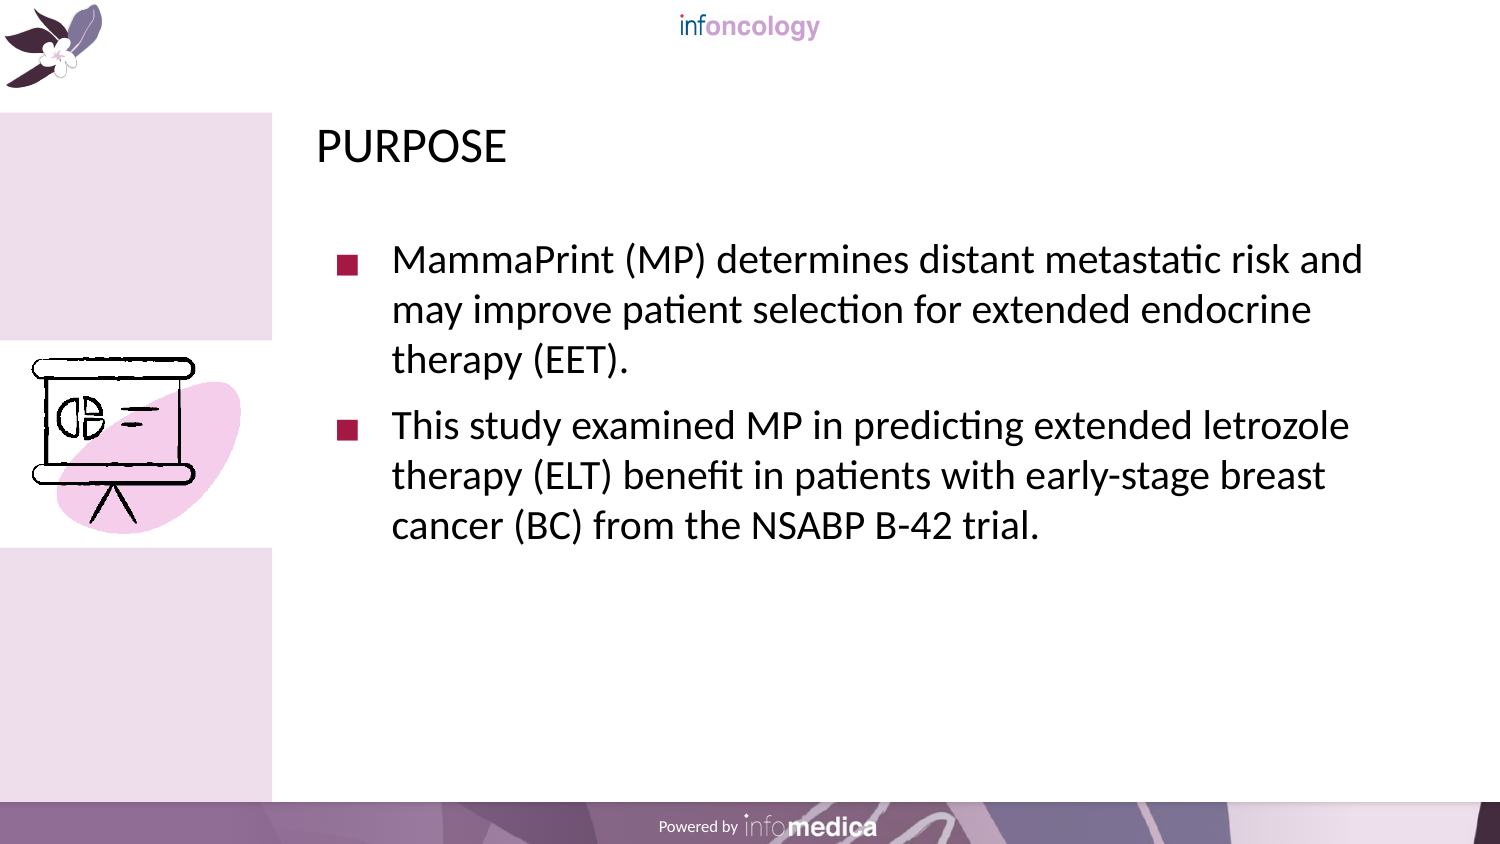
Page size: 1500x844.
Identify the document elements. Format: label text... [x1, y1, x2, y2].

title PURPOSE [301, 83, 1397, 208]
picture [1, 1, 107, 89]
picture [676, 12, 824, 42]
picture [31, 357, 241, 534]
picture [0, 802, 1500, 844]
list MammaPrint (MP) determines distant metastatic risk and may improve patient selection for extended endocrine therapy (EET). This study examined MP in predicting extended letrozole therapy (ELT) benefit in patients with early-stage breast cancer (BC) from the NSABP B-42 trial. [301, 224, 1397, 760]
